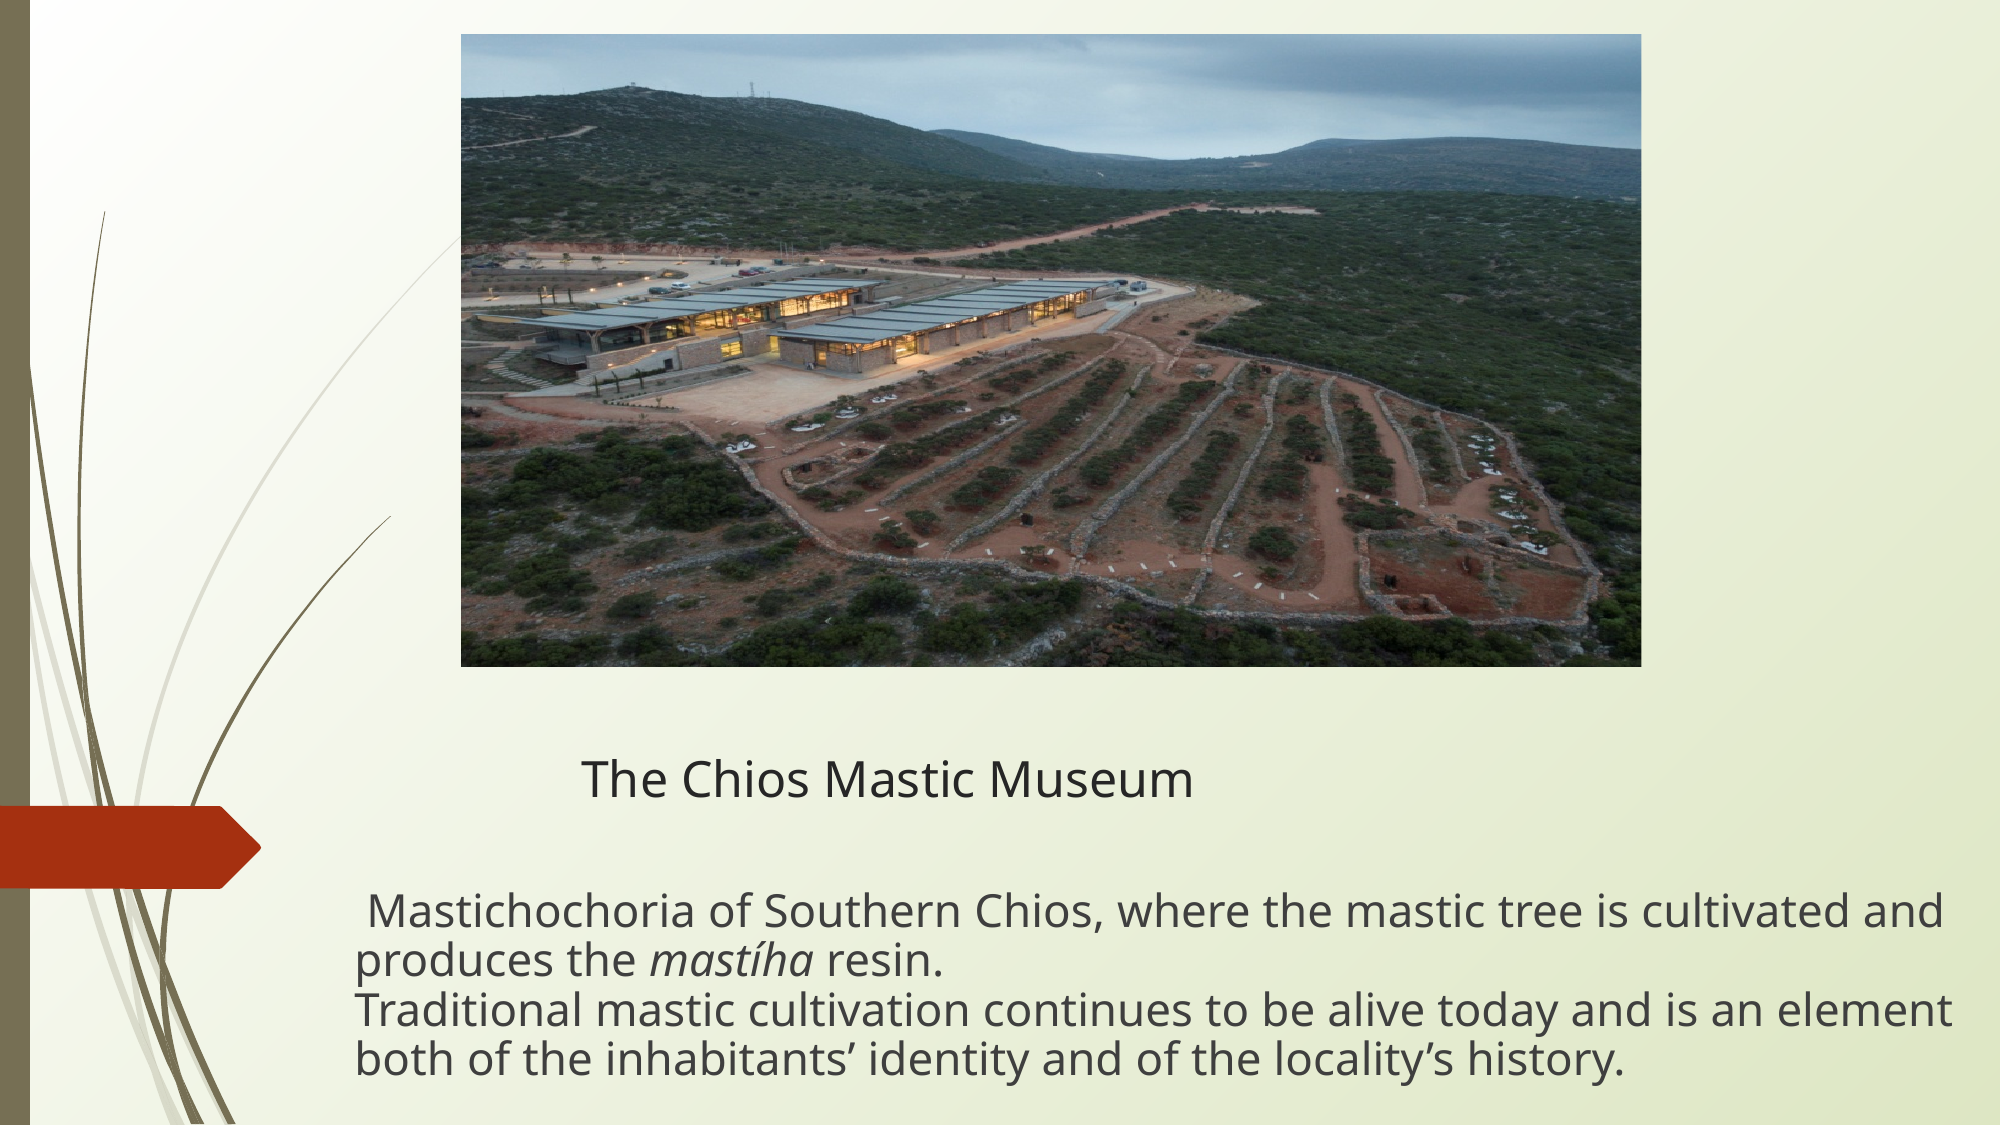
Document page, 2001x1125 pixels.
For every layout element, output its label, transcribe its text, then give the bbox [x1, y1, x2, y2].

picture [460, 33, 1642, 667]
list Mastichochoria of Southern Chios, where the mastic tree is cultivated and produces the mastíha resin. Traditional mastic cultivation continues to be alive today and is an element both of the inhabitants’ identity and of the locality’s history. [339, 880, 1974, 1125]
title The Chios Mastic Museum [566, 675, 1576, 816]
